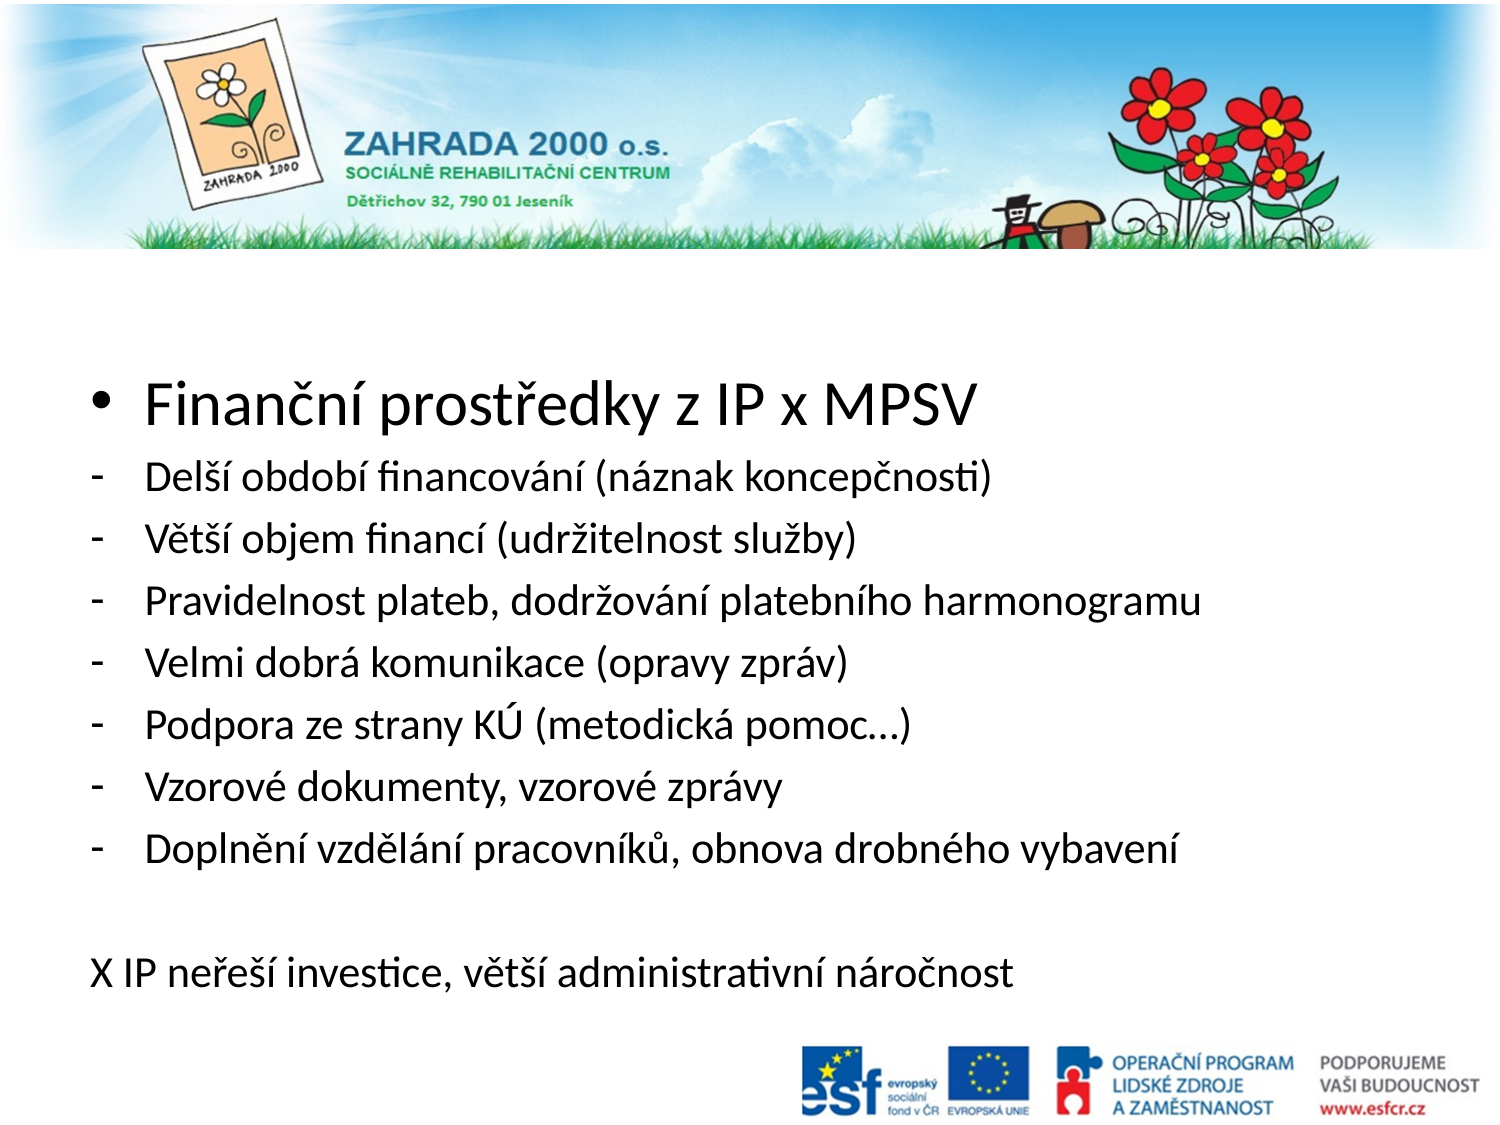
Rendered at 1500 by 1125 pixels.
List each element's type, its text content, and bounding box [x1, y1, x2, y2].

list Finanční prostředky z IP x MPSV Delší období financování (náznak koncepčnosti) Větší objem financí (udržitelnost služby) Pravidelnost plateb, dodržování platebního harmonogramu Velmi dobrá komunikace (opravy zpráv) Podpora ze strany KÚ (metodická pomoc…) Vzorové dokumenty, vzorové zprávy Doplnění vzdělání pracovníků, obnova drobného vybavení X IP neřeší investice, větší administrativní náročnost [75, 262, 1425, 1005]
picture [799, 1044, 1498, 1125]
picture [0, 4, 1500, 250]
